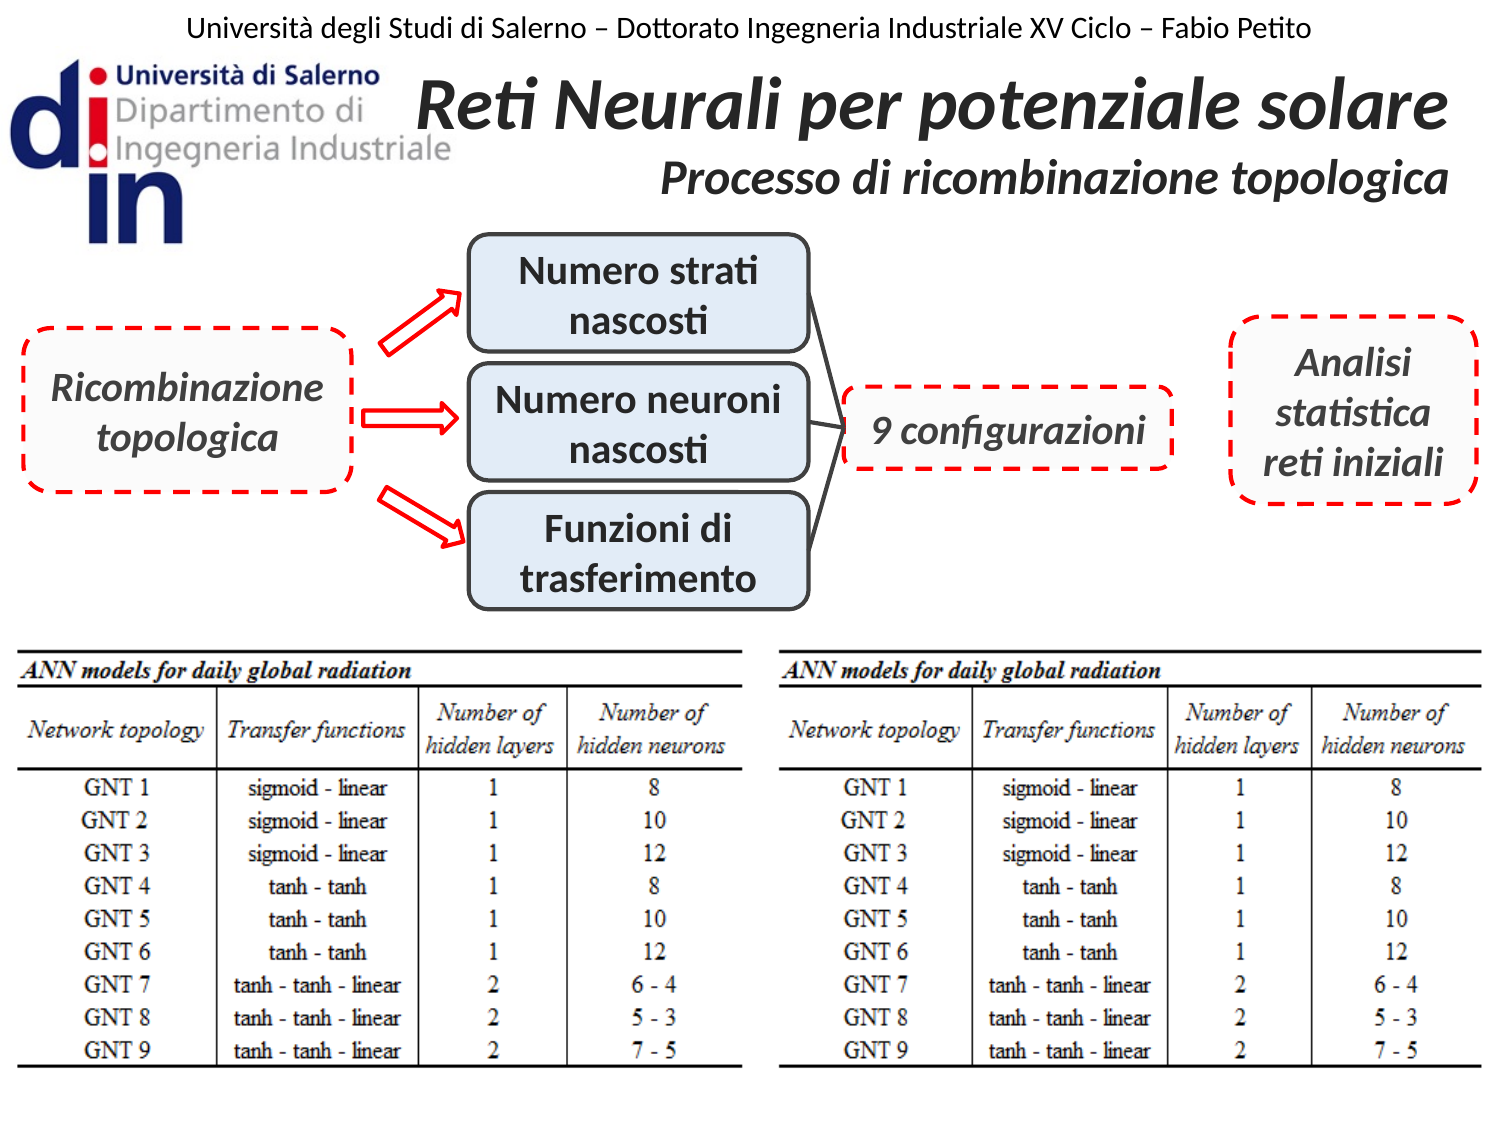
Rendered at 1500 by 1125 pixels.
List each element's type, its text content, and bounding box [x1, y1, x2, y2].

text_box [376, 484, 466, 549]
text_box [808, 427, 844, 551]
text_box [808, 421, 844, 427]
text_box Numero neuroni nascosti [466, 361, 803, 483]
text_box Università degli Studi di Salerno – Dottorato Ingegneria Industriale XV Ciclo – Fabio Petito [0, 0, 1500, 53]
text_box 9 configurazioni [849, 384, 1174, 471]
picture [769, 644, 1489, 1080]
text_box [808, 292, 844, 421]
text_box Funzioni di trasferimento [466, 489, 811, 612]
picture [0, 46, 465, 258]
text_box [377, 288, 462, 358]
text_box Reti Neurali per potenziale solare Processo di ricombinazione topologica [465, 46, 1465, 212]
text_box Numero strati nascosti [466, 232, 811, 354]
text_box Analisi statistica reti iniziali [1228, 314, 1479, 507]
text_box Ricombinazione topologica [21, 325, 354, 495]
text_box [361, 400, 460, 436]
picture [7, 644, 751, 1080]
